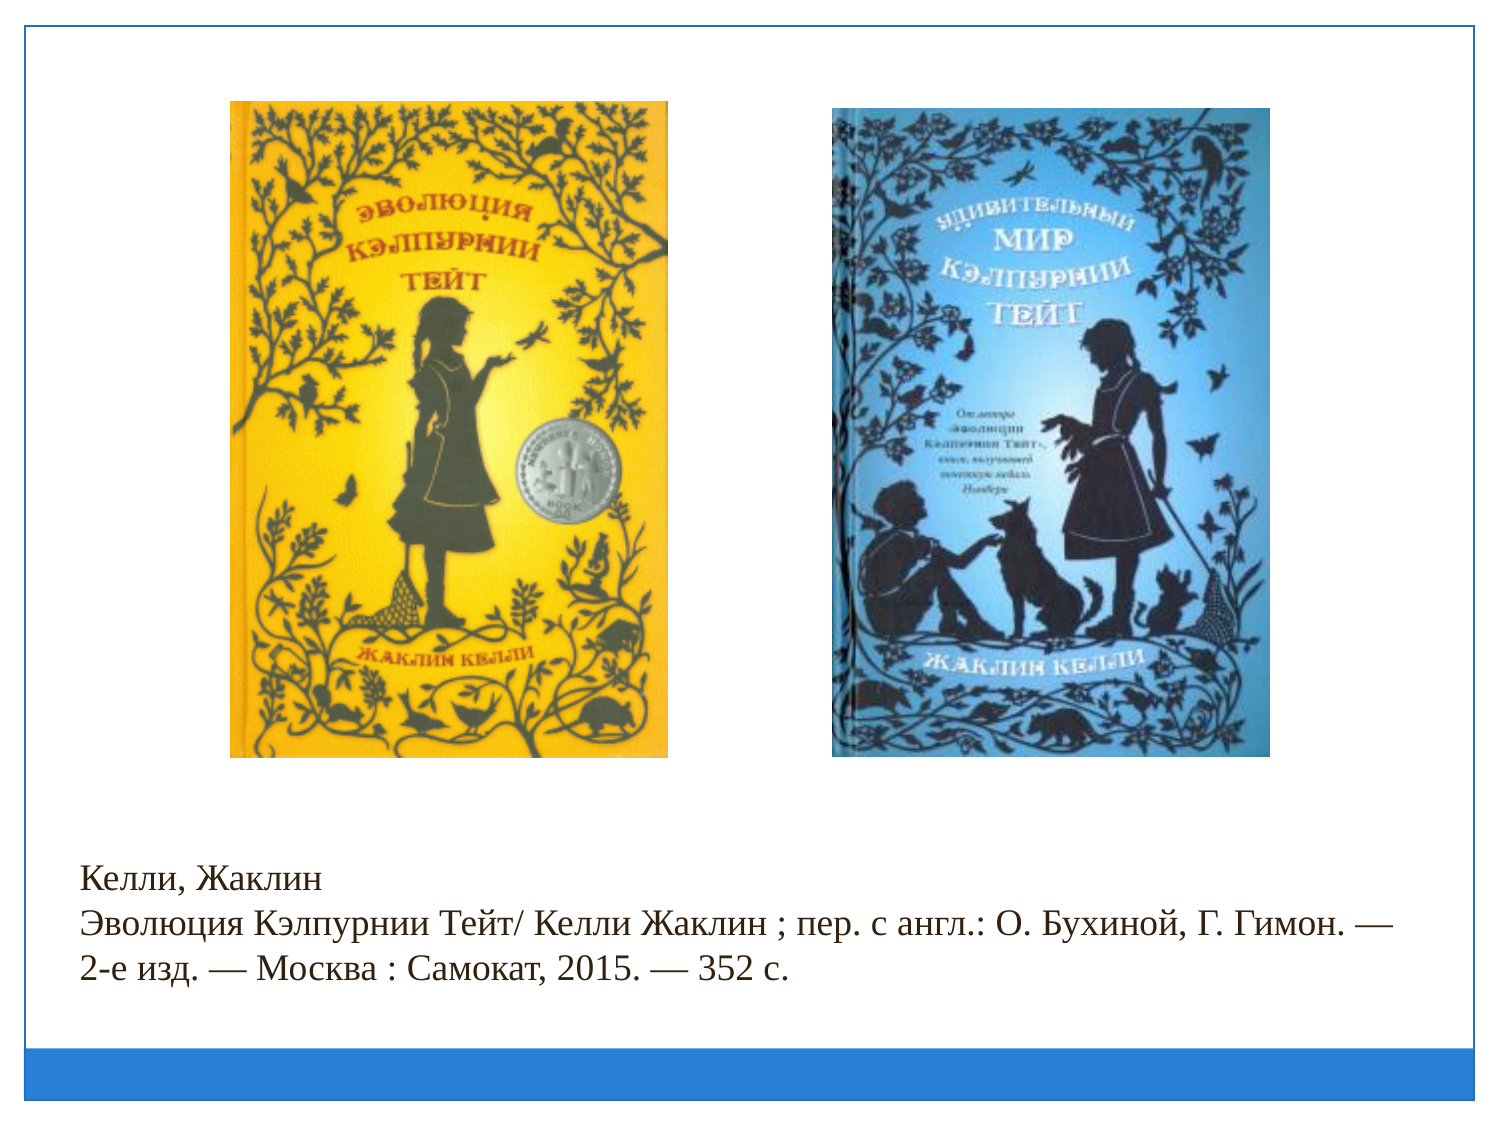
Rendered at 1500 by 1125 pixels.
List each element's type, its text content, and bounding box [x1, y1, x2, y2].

text_box Келли, Жаклин Эволюция Кэлпурнии Тейт/ Келли Жаклин ; пер. с англ.: О. Бухиной, Г. Гимон. — 2-е изд. — Москва : Самокат, 2015. — 352 с. [64, 845, 1424, 996]
picture [229, 101, 668, 758]
picture [832, 108, 1270, 757]
